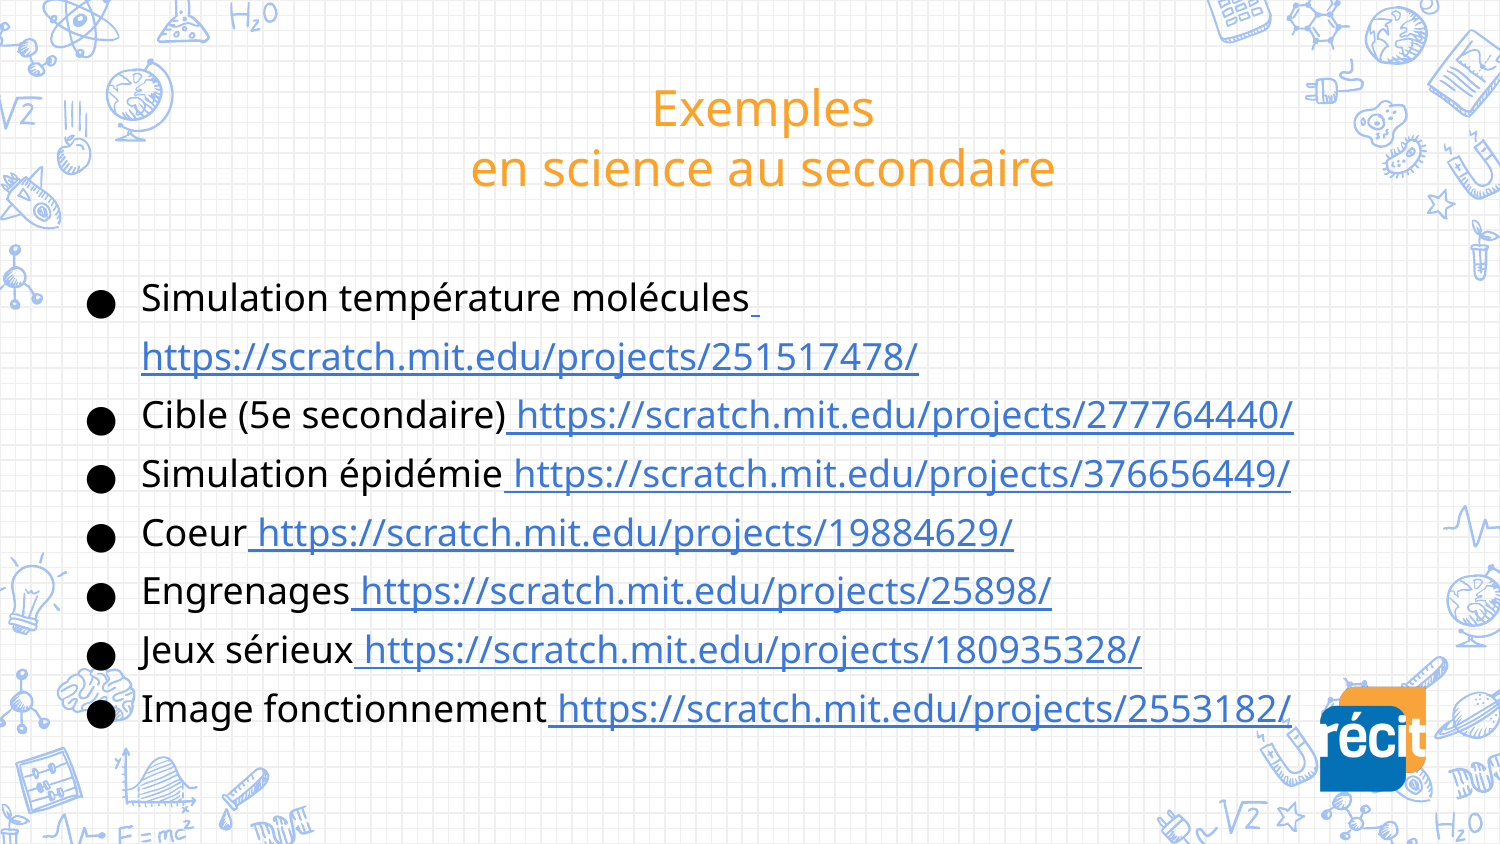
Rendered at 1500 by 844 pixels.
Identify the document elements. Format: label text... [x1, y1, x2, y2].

title Exemples en science au secondaire [79, 60, 1449, 244]
picture [1314, 683, 1428, 794]
list Simulation température molécules https://scratch.mit.edu/projects/251517478/ Cible (5e secondaire) https://scratch.mit.edu/projects/277764440/ Simulation épidémie https://scratch.mit.edu/projects/376656449/ Coeur https://scratch.mit.edu/projects/19884629/ Engrenages https://scratch.mit.edu/projects/25898/ Jeux sérieux https://scratch.mit.edu/projects/180935328/ Image fonctionnement https://scratch.mit.edu/projects/2553182/ [51, 251, 1449, 743]
